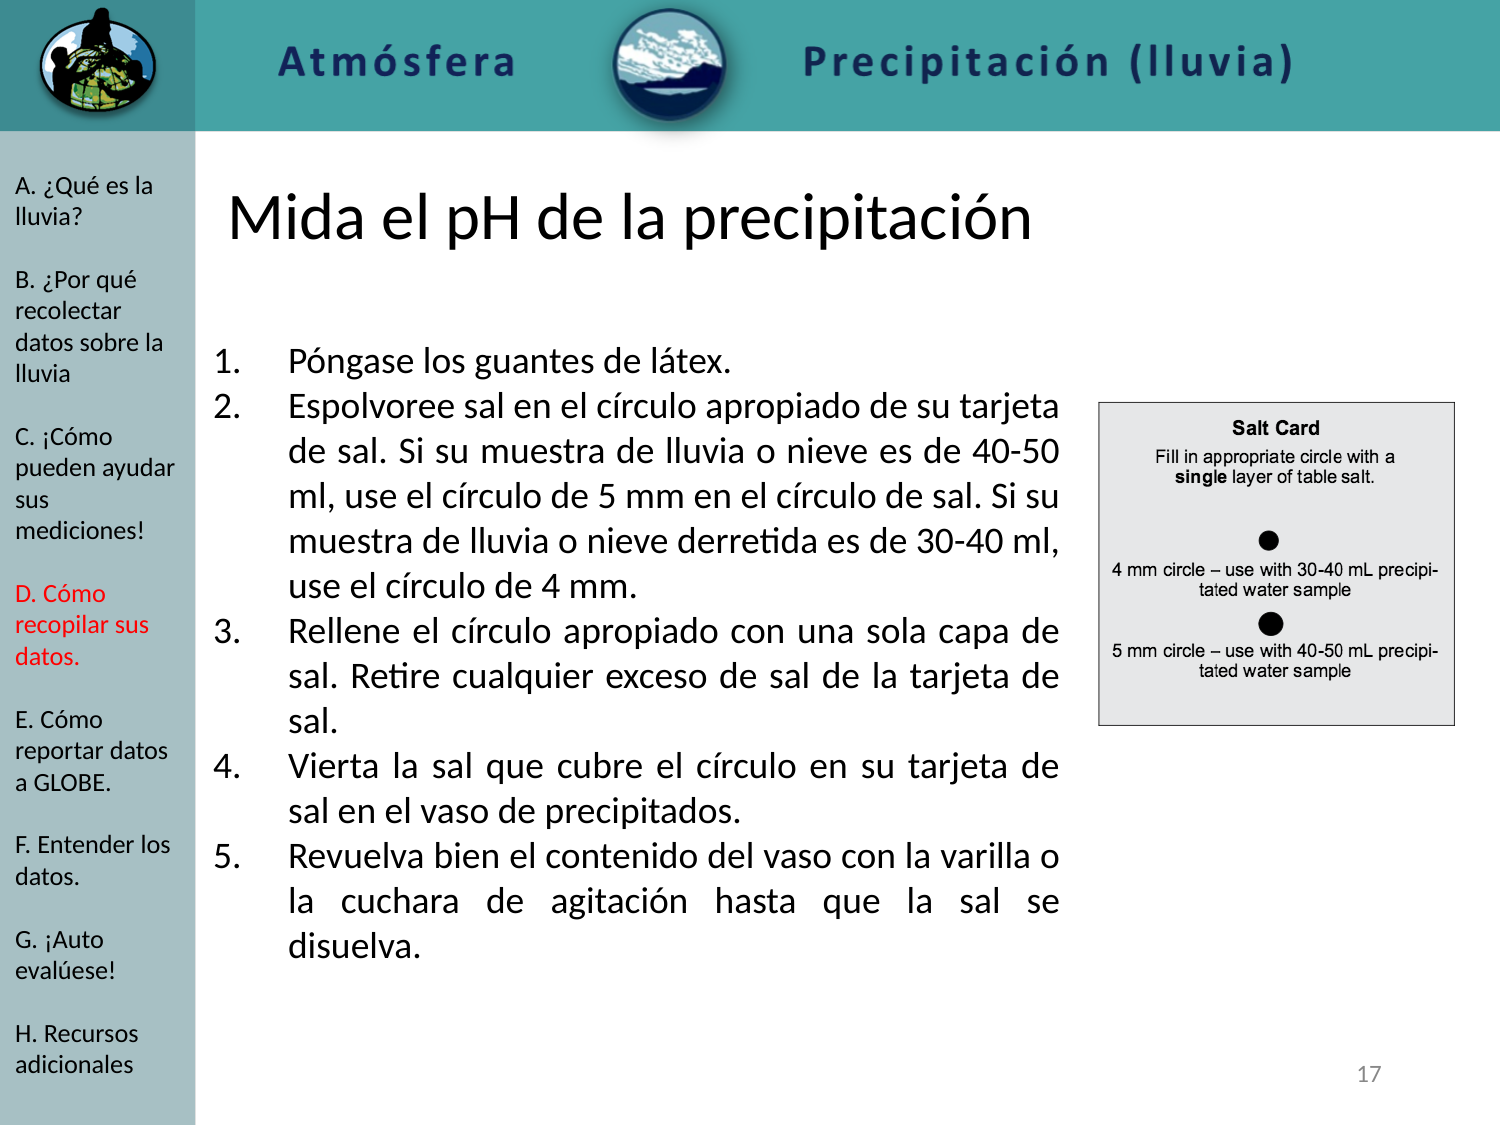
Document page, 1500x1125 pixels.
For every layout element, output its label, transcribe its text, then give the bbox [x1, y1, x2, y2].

text_box Póngase los guantes de látex. Espolvoree sal en el círculo apropiado de su tarjeta de sal. Si su muestra de lluvia o nieve es de 40-50 ml, use el círculo de 5 mm en el círculo de sal. Si su muestra de lluvia o nieve derretida es de 30-40 ml, use el círculo de 4 mm. Rellene el círculo apropiado con una sola capa de sal. Retire cualquier exceso de sal de la tarjeta de sal. Vierta la sal que cubre el círculo en su tarjeta de sal en el vaso de precipitados. Revuelva bien el contenido del vaso con la varilla o la cuchara de agitación hasta que la sal se disuelva. [198, 328, 1076, 974]
picture [0, 0, 1500, 1125]
slide_number ‹#› [1059, 1042, 1397, 1103]
text_box A. ¿Qué es la lluvia? B. ¿Por qué recolectar datos sobre la lluvia C. ¡Cómo pueden ayudar sus mediciones! D. Cómo recopilar sus datos. E. Cómo reportar datos a GLOBE. F. Entender los datos. G. ¡Auto evalúese! H. Recursos adicionales [0, 160, 195, 1090]
title Mida el pH de la precipitación [212, 152, 1404, 284]
